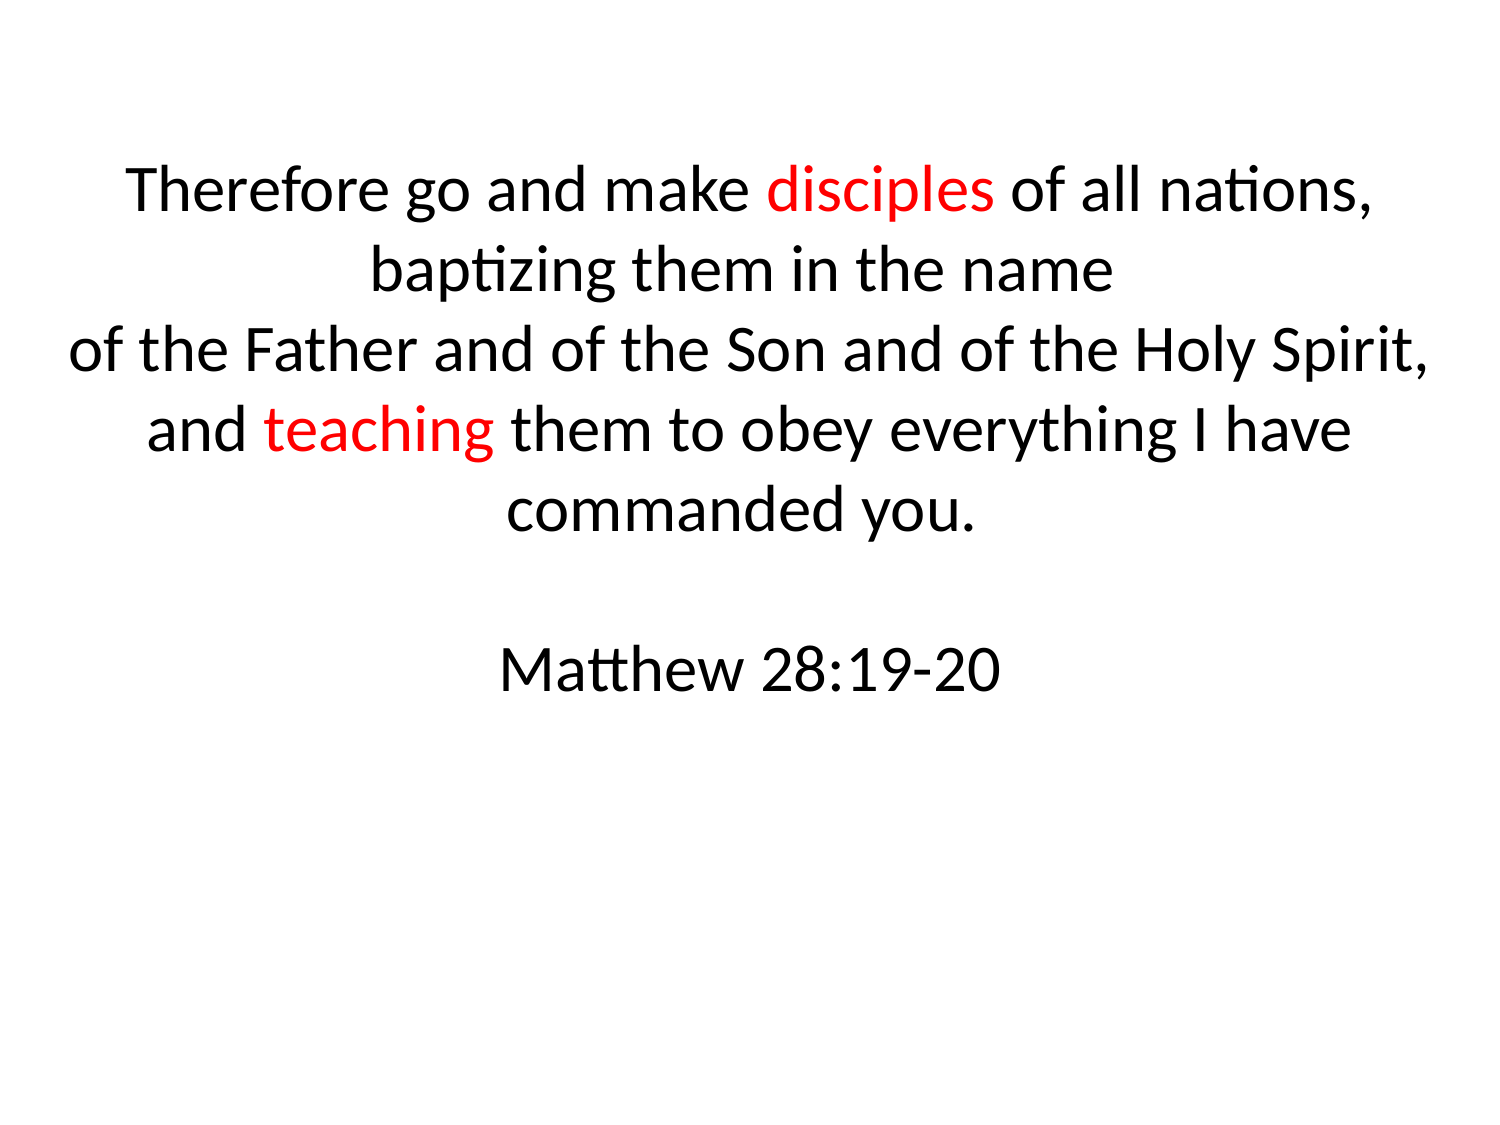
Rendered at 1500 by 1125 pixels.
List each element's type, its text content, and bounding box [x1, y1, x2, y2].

text_box Therefore go and make disciples of all nations, baptizing them in the name of the Father and of the Son and of the Holy Spirit, and teaching them to obey everything I have commanded you. Matthew 28:19-20 [0, 137, 1500, 712]
